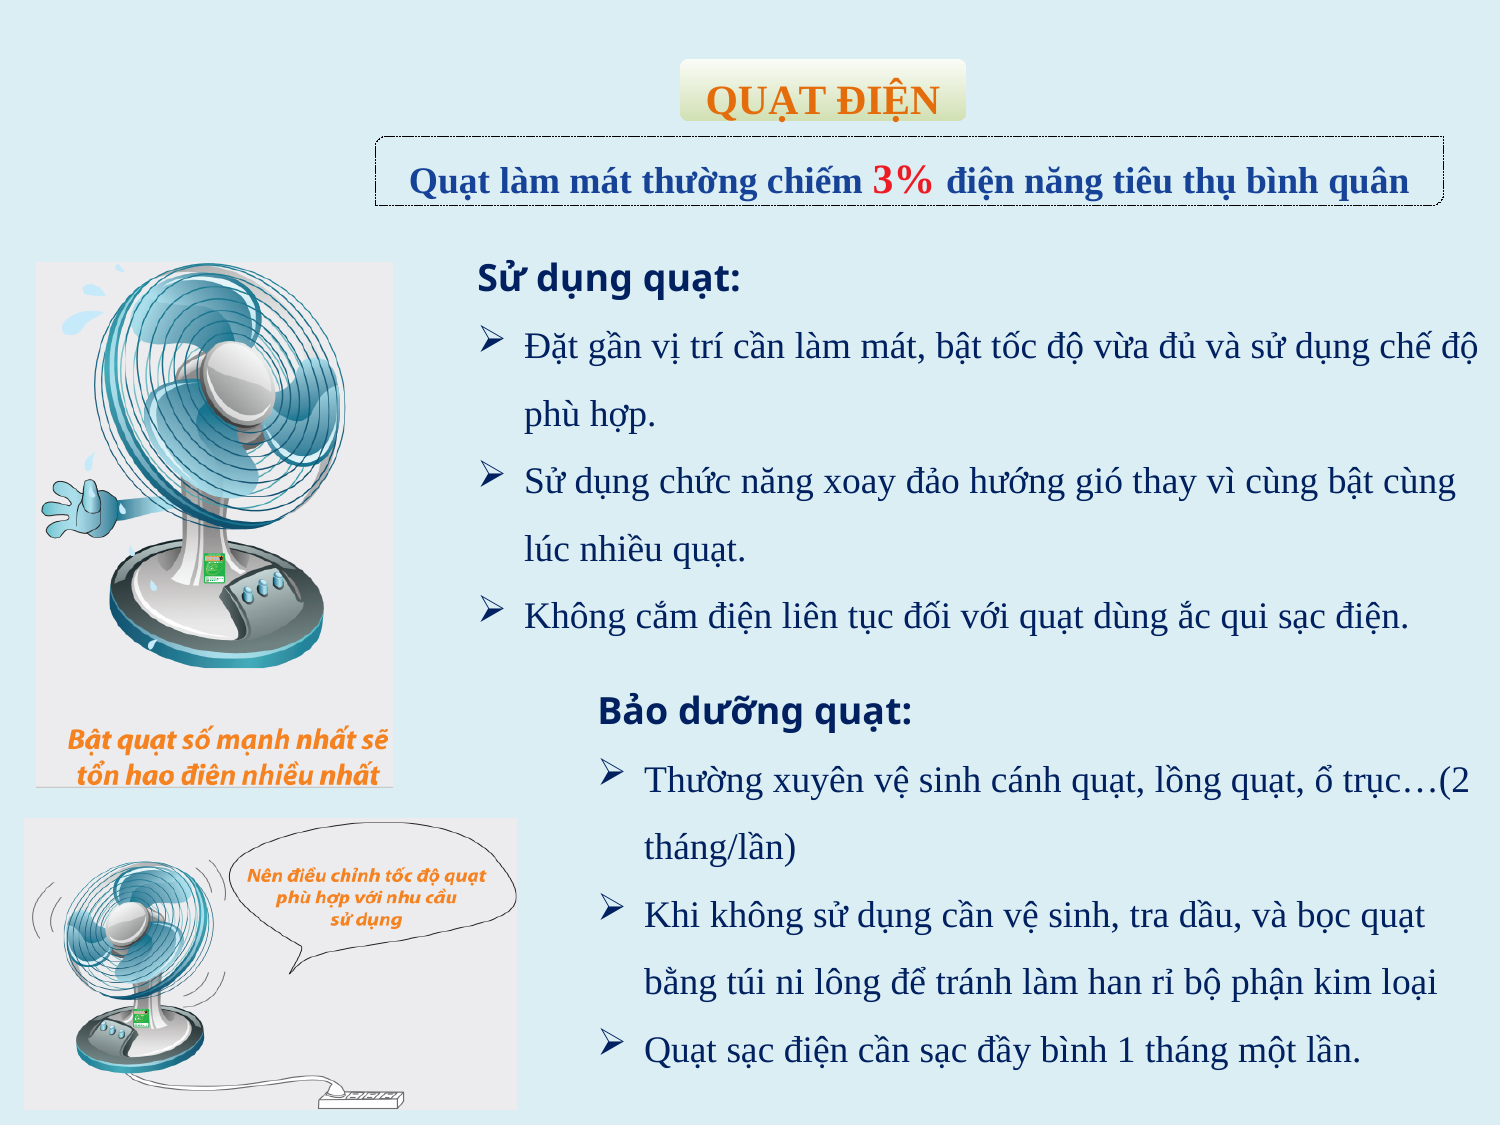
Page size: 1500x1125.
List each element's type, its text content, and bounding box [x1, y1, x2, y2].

text_box Sử dụng quạt: Đặt gần vị trí cần làm mát, bật tốc độ vừa đủ và sử dụng chế độ phù hợp. Sử dụng chức năng xoay đảo hướng gió thay vì cùng bật cùng lúc nhiều quạt. Không cắm điện liên tục đối với quạt dùng ắc qui sạc điện. [462, 246, 1500, 687]
text_box Quạt làm mát thường chiếm 3% điện năng tiêu thụ bình quân [375, 136, 1444, 206]
text_box QUẠT ĐIỆN [679, 58, 967, 122]
picture [24, 818, 517, 1110]
text_box Bảo dưỡng quạt: Thường xuyên vệ sinh cánh quạt, lồng quạt, ổ trục…(2 tháng/lần) Khi không sử dụng cần vệ sinh, tra dầu, và bọc quạt bằng túi ni lông để tránh làm han rỉ bộ phận kim loại Quạt sạc điện cần sạc đầy bình 1 tháng một lần. [582, 679, 1500, 1077]
picture [35, 262, 393, 788]
